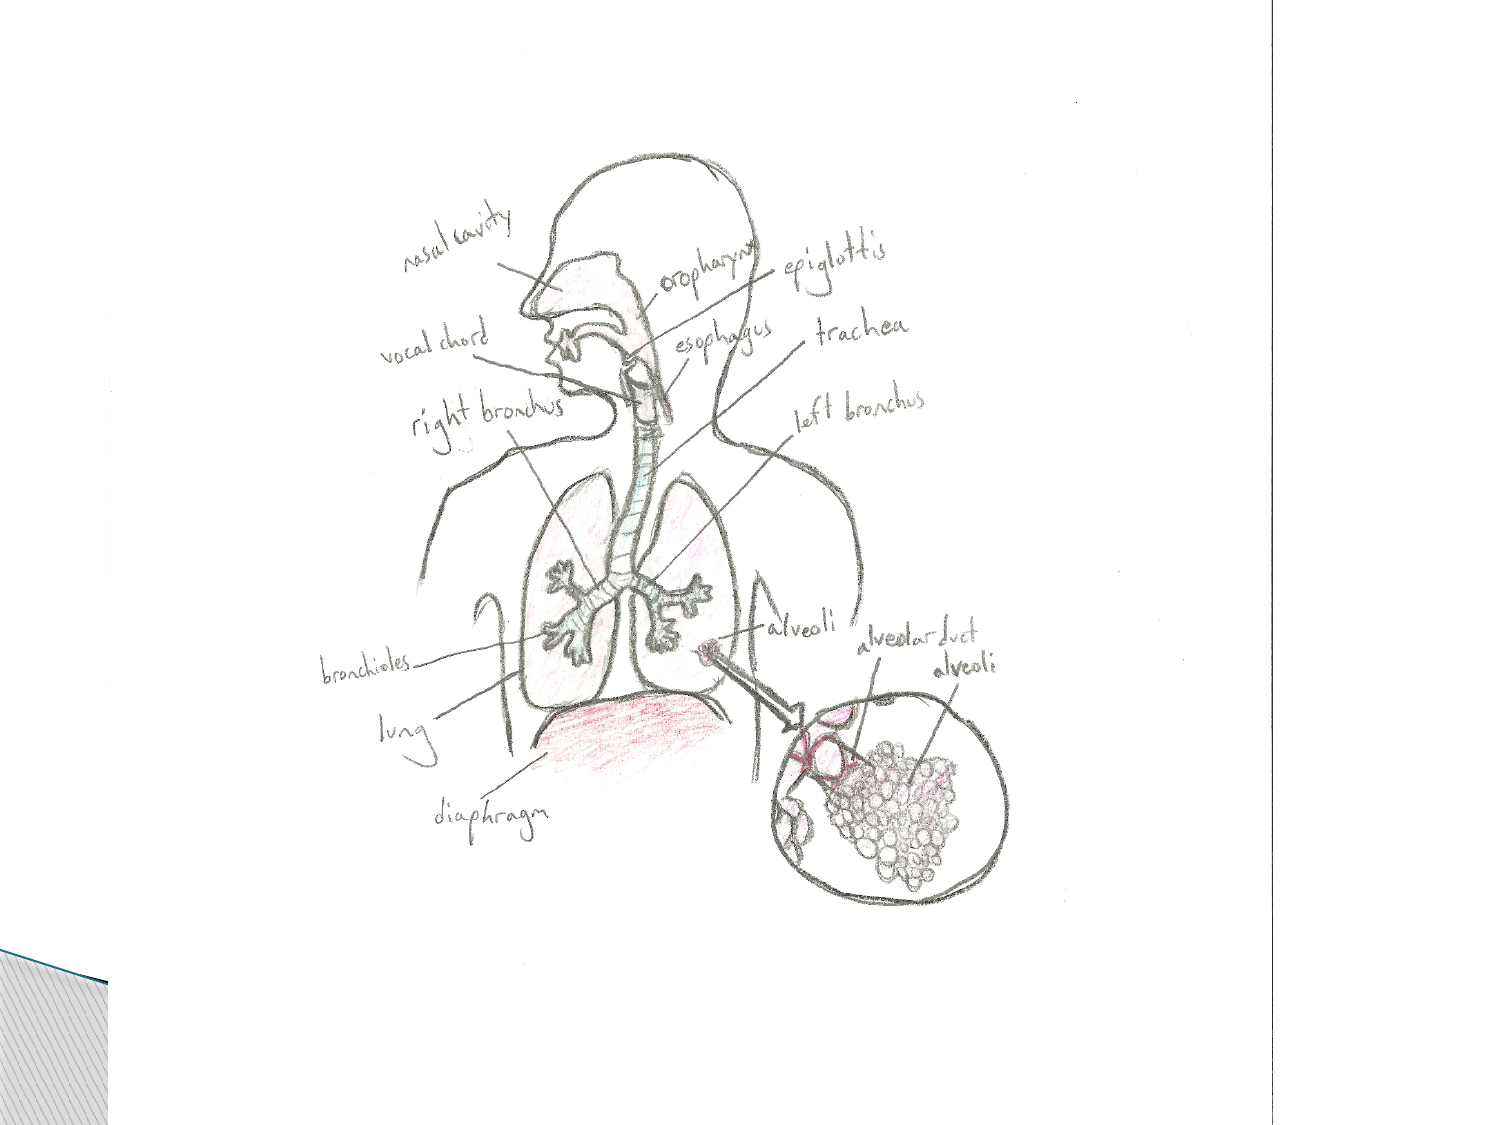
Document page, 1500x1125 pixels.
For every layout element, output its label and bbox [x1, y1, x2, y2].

list [0, 0, 1500, 1125]
